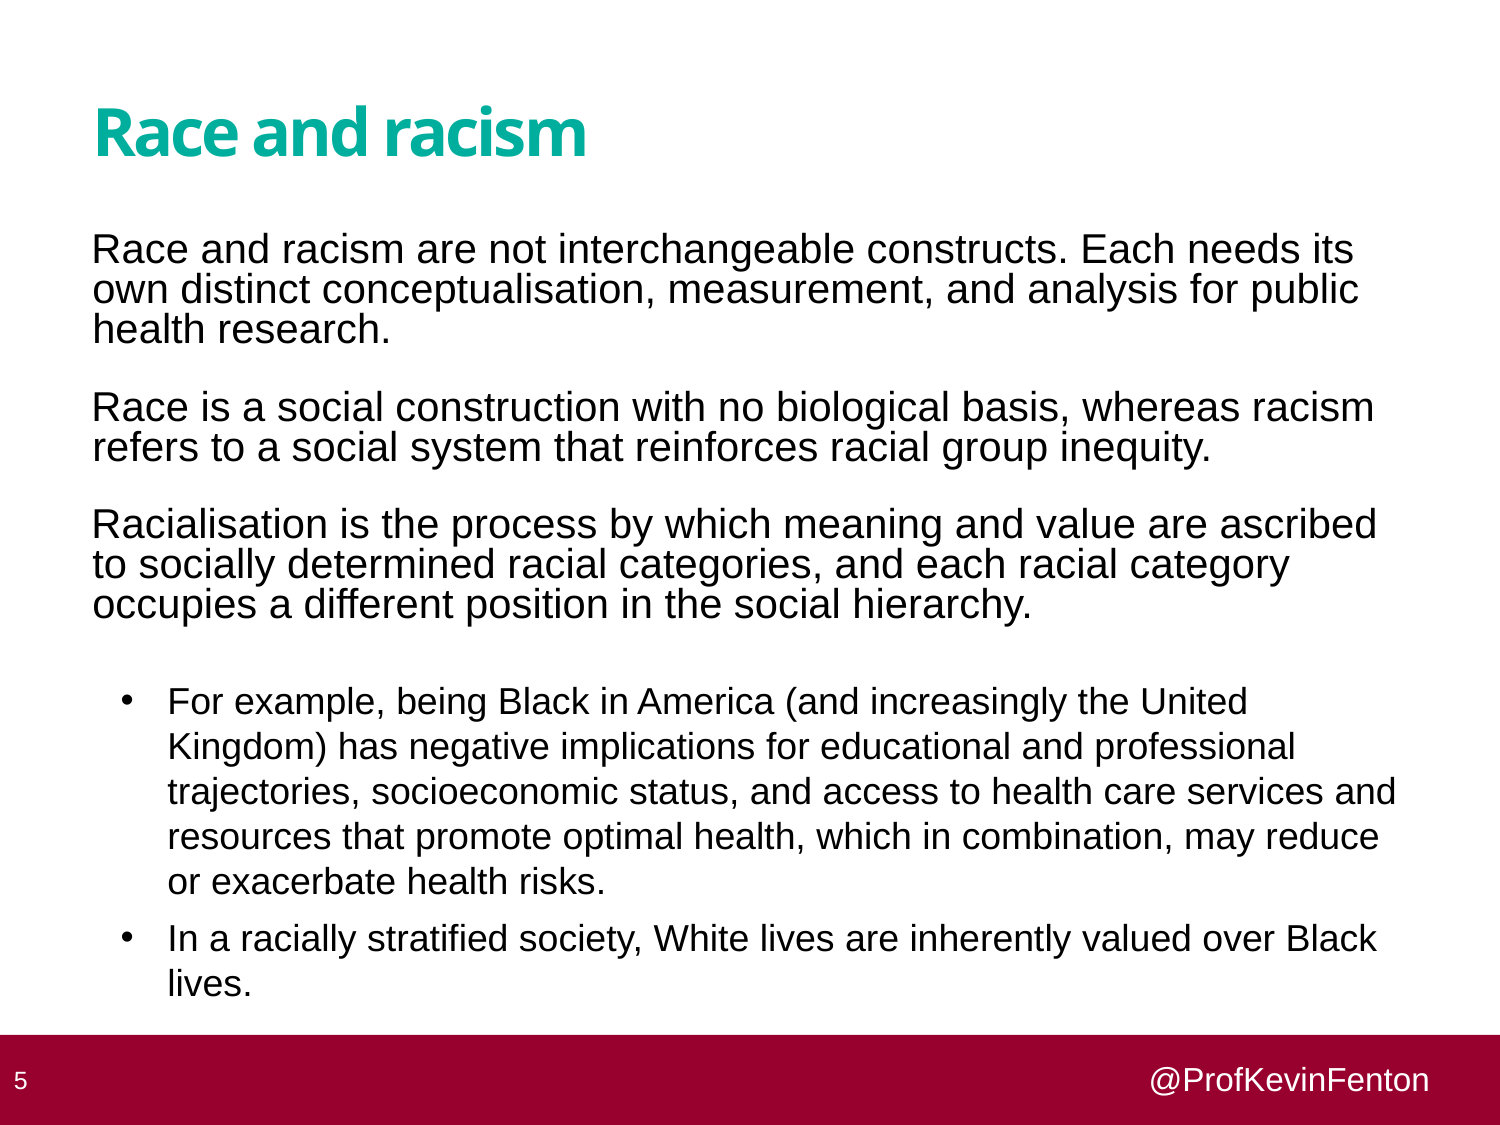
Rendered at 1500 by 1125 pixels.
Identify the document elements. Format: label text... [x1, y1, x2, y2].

list Race and racism are not interchangeable constructs. Each needs its own distinct conceptualisation, measurement, and analysis for public health research. Race is a social construction with no biological basis, whereas racism refers to a social system that reinforces racial group inequity. Racialisation is the process by which meaning and value are ascribed to socially determined racial categories, and each racial category occupies a different position in the social hierarchy. For example, being Black in America (and increasingly the United Kingdom) has negative implications for educational and professional trajectories, socioeconomic status, and access to health care services and resources that promote optimal health, which in combination, may reduce or exacerbate health risks. In a racially stratified society, White lives are inherently valued over Black lives. [91, 231, 1409, 1010]
title Race and racism [92, 90, 1410, 197]
text_box @ProfKevinFenton [1133, 1050, 1446, 1105]
slide_number 5 [0, 1034, 1500, 1125]
